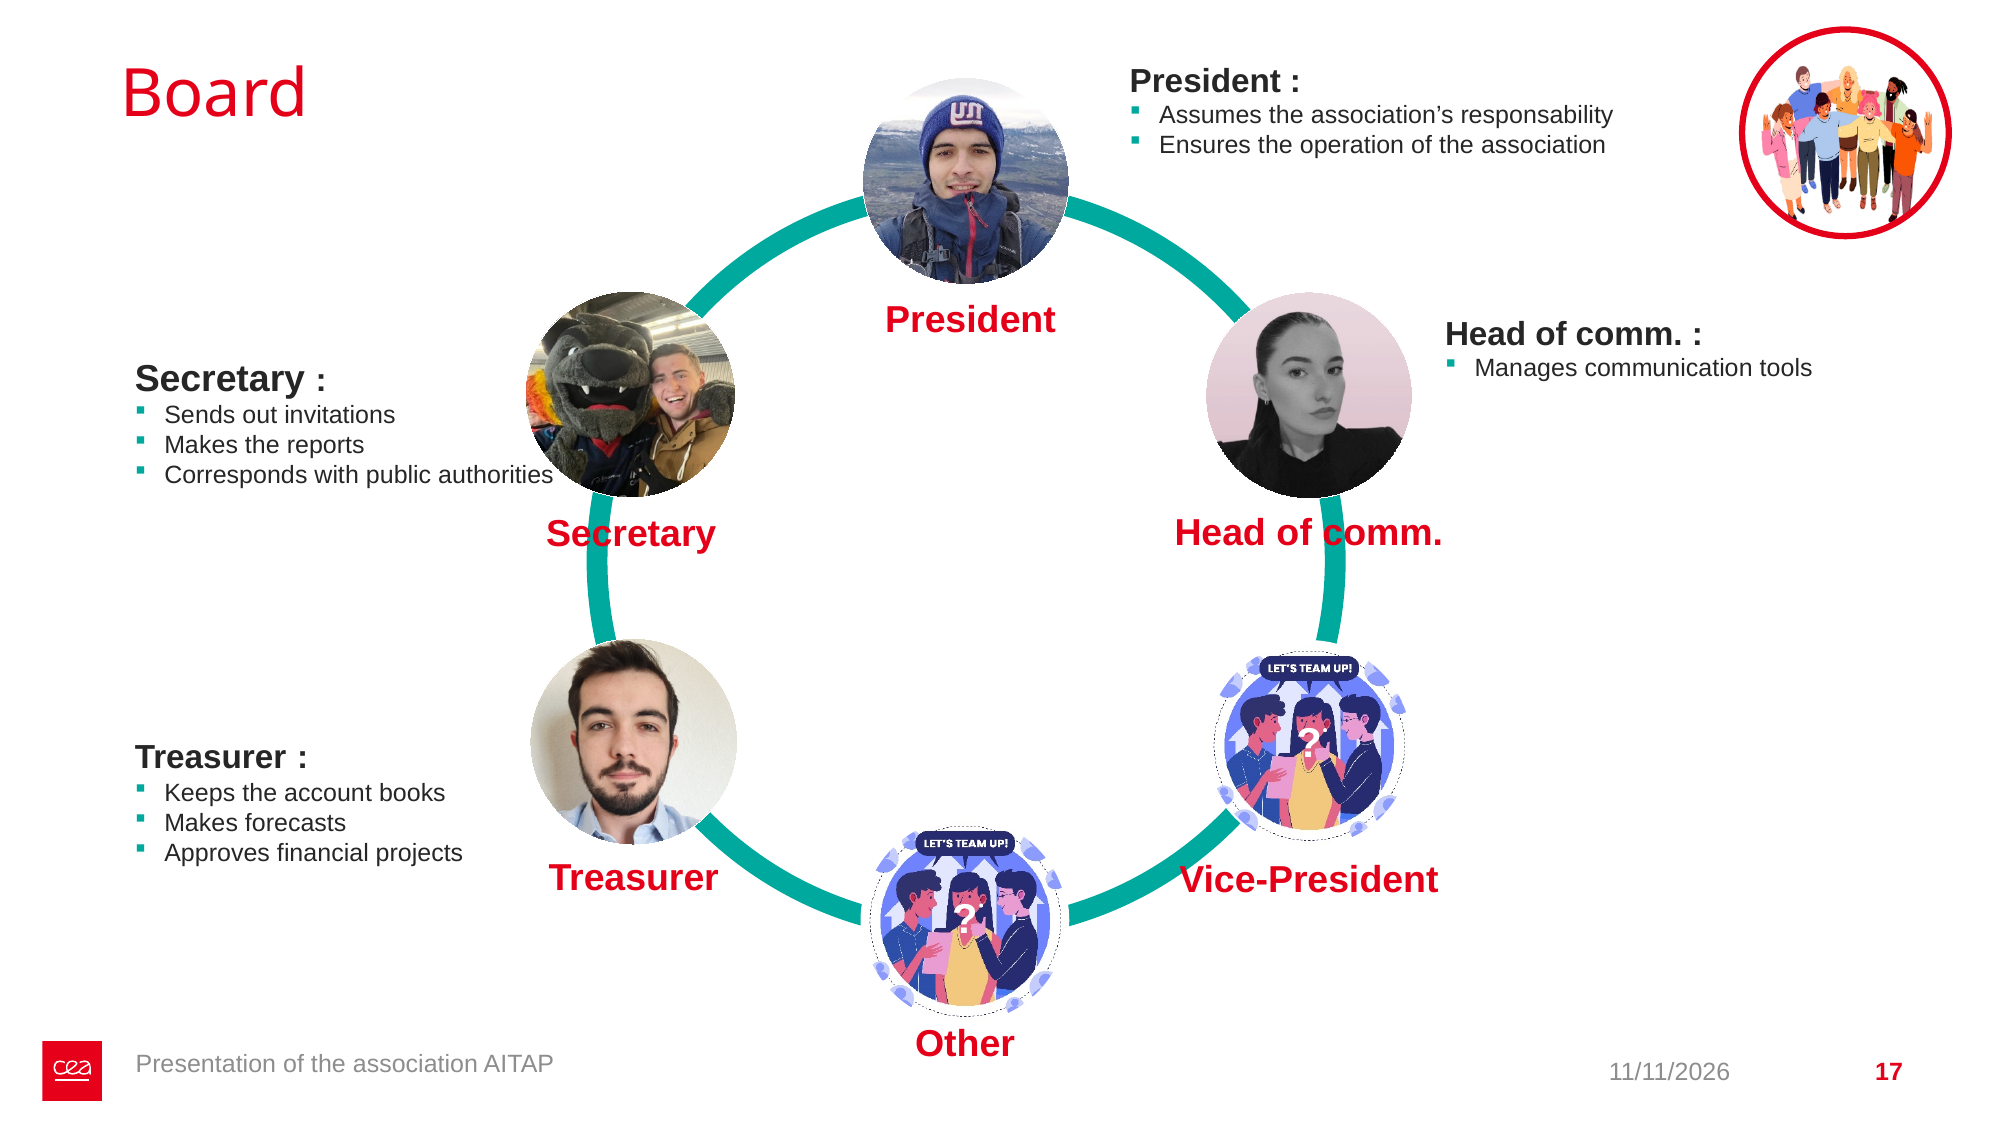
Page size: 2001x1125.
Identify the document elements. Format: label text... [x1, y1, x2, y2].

text_box Head of comm. [1159, 500, 1459, 561]
text_box Other [900, 1011, 1030, 1071]
text_box Presentation of the association AITAP [120, 1040, 1571, 1101]
picture [1205, 291, 1413, 499]
text_box Treasurer : Keeps the account books Makes forecasts Approves financial projects [120, 723, 518, 874]
text_box Secretary [531, 501, 732, 562]
text_box [1741, 28, 1950, 238]
title Board [120, 51, 1779, 195]
text_box Secretary : Sends out invitations Makes the reports Corresponds with public authorities [120, 346, 524, 497]
slide_number 17 [1804, 1040, 1919, 1101]
picture [529, 638, 738, 845]
text_box President [870, 287, 1071, 348]
text_box ? [860, 815, 1070, 1011]
picture [862, 77, 1070, 285]
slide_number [1579, 1040, 1746, 1101]
text_box Head of comm. : Manages communication tools [1430, 304, 1853, 390]
text_box ? [1204, 640, 1414, 847]
picture [524, 291, 736, 498]
text_box Treasurer [533, 845, 734, 905]
text_box [596, 205, 1337, 917]
text_box President : Assumes the association’s responsability Ensures the operation of the association [1114, 51, 1650, 166]
text_box Vice-President [1164, 847, 1454, 908]
